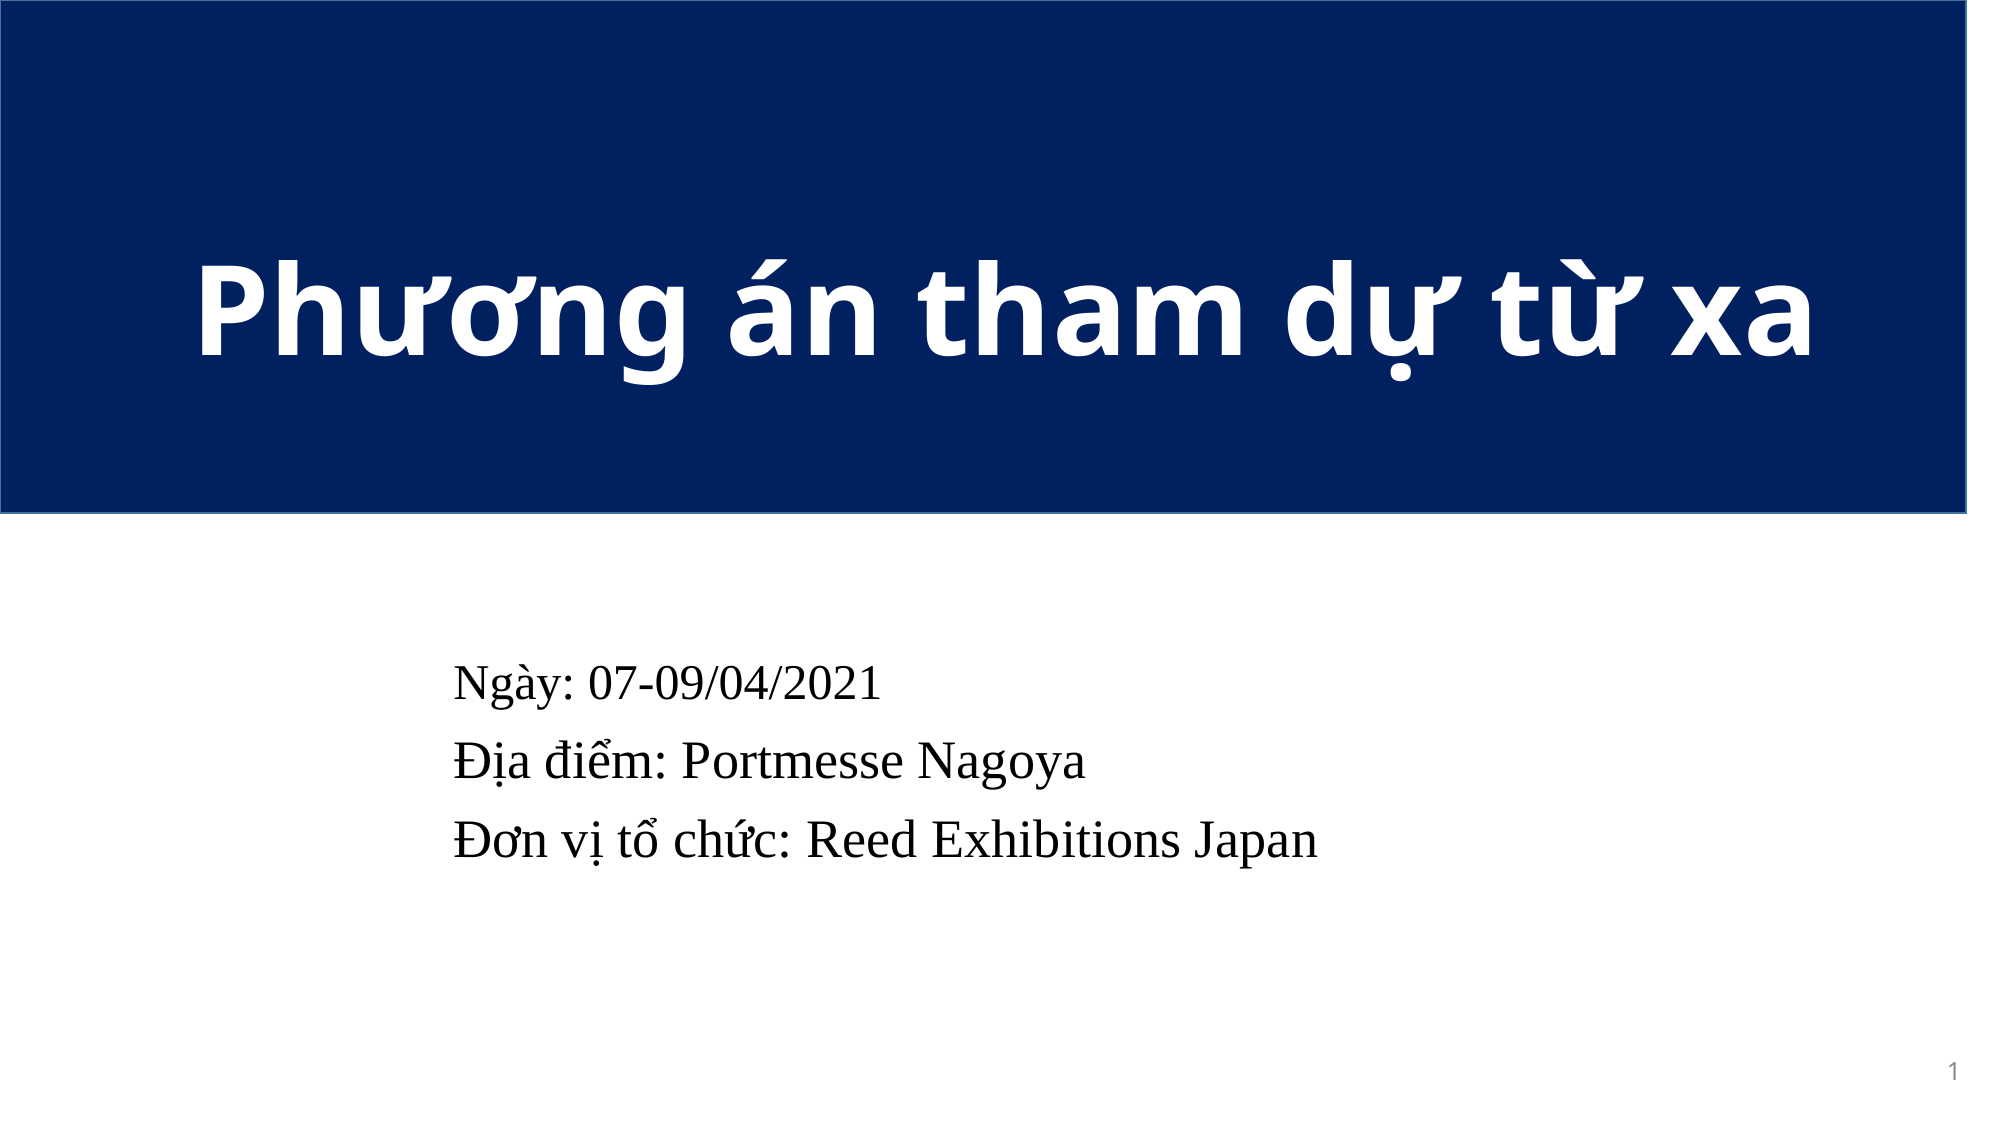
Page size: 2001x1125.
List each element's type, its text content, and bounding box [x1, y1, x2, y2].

slide_number 1 [1526, 1042, 1977, 1103]
text_box [0, 0, 1967, 514]
list Ngày: 07-09/04/2021 Địa điểm: Portmesse Nagoya Đơn vị tổ chức: Reed Exhibitions Japan [129, 649, 1917, 918]
text_box Phương án tham dự từ xa [11, 52, 2000, 478]
